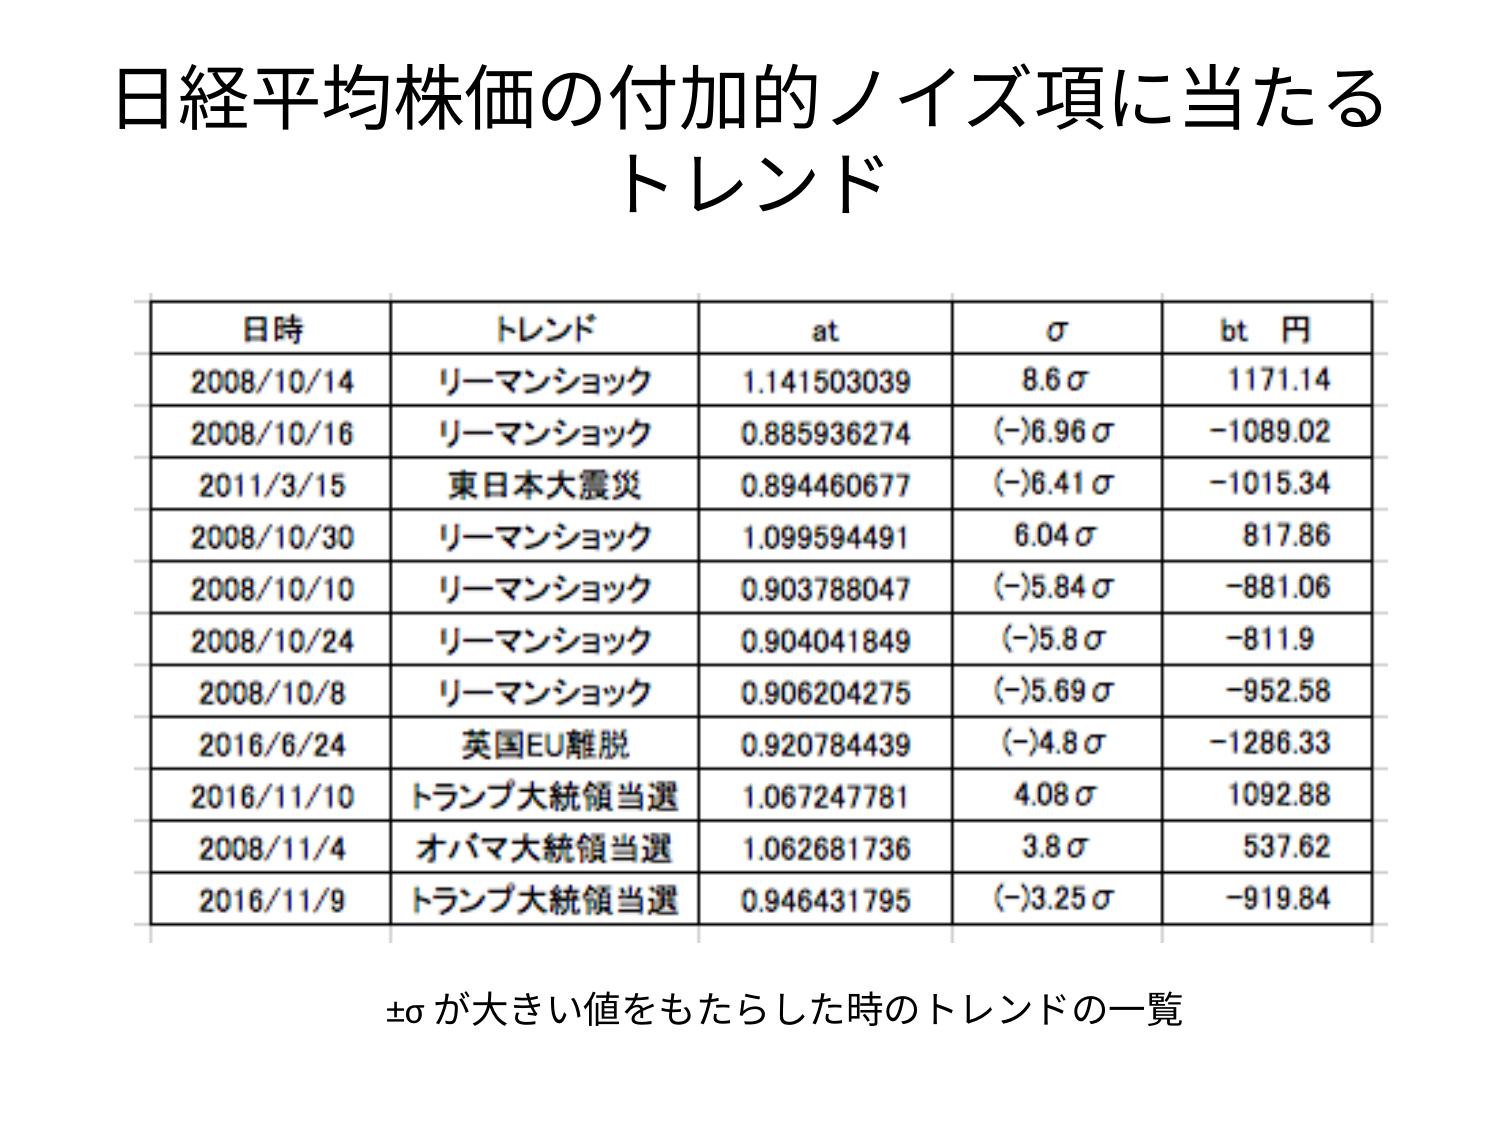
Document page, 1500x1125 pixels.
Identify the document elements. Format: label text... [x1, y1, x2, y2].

text_box ±σが大きい値をもたらした時のトレンドの一覧 [371, 979, 1464, 1039]
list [134, 293, 1389, 943]
title 日経平均株価の付加的ノイズ項に当たるトレンド [75, 45, 1425, 233]
